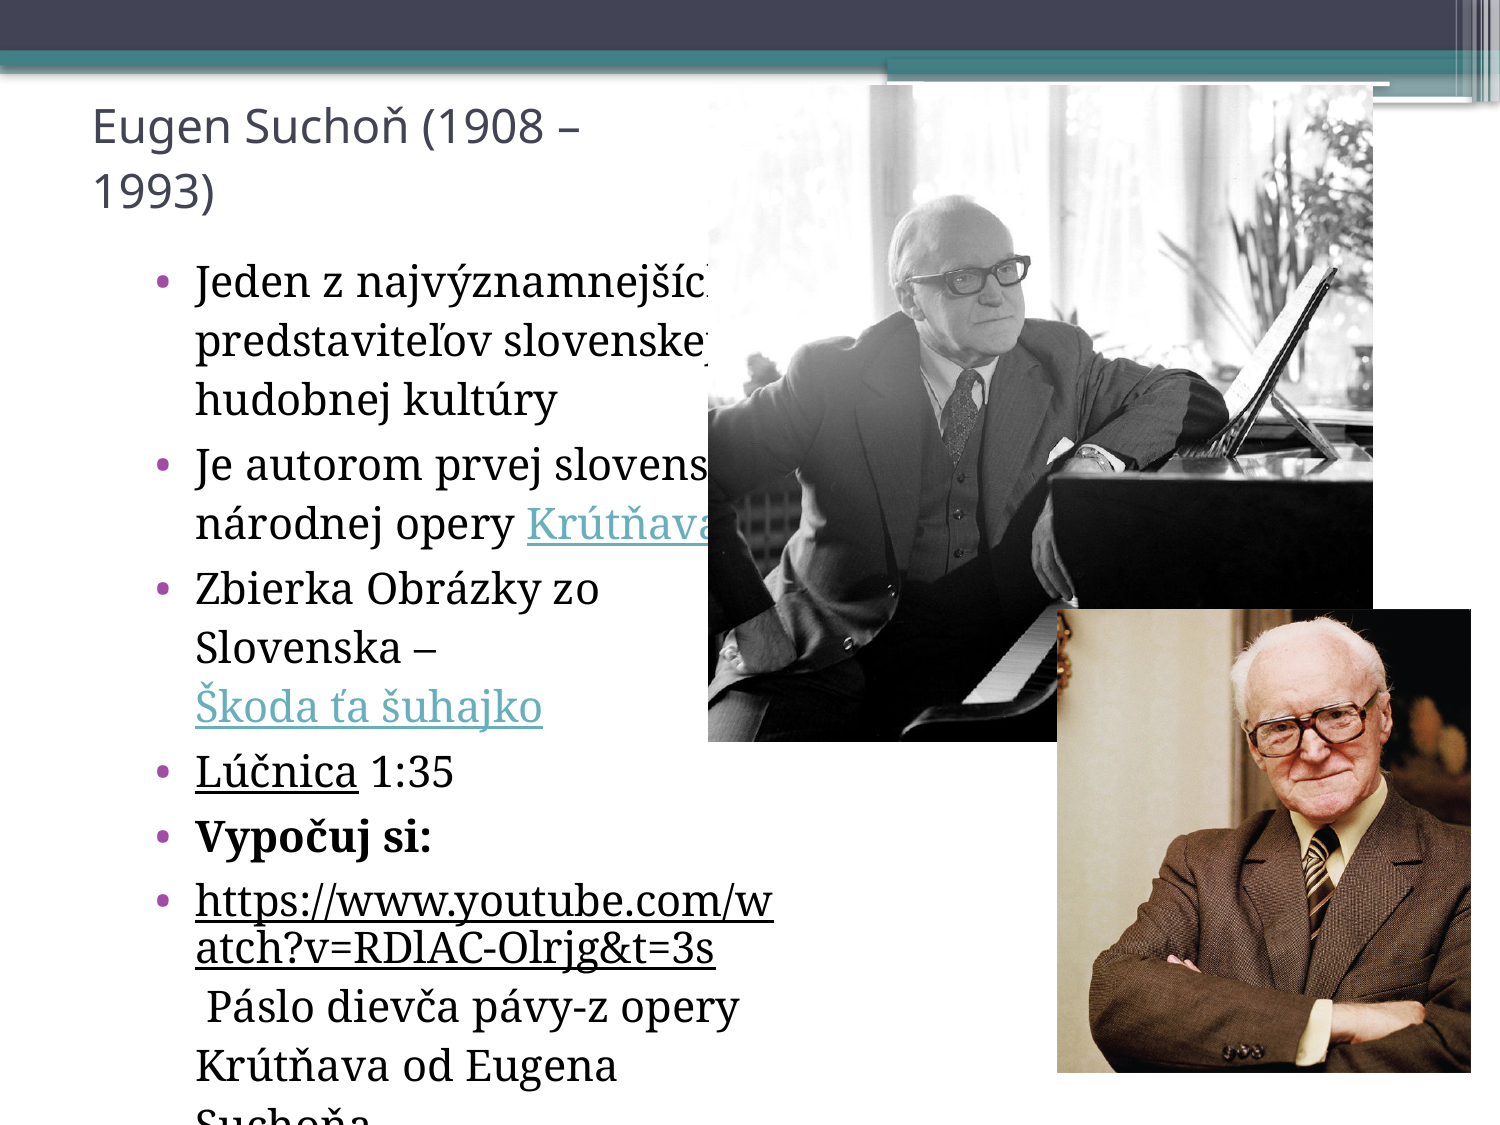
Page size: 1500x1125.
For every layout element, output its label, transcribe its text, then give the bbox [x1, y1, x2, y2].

title Eugen Suchoň (1908 – 1993) [76, 85, 705, 230]
list Jeden z najvýznamnejších predstaviteľov slovenskej hudobnej kultúry Je autorom prvej slovenskej národnej opery Krútňava Zbierka Obrázky zo Slovenska – Škoda ťa šuhajko Lúčnica 1:35 Vypočuj si: https://www.youtube.com/watch?v=RDlAC-Olrjg&t=3s Páslo dievča pávy-z opery Krútňava od Eugena Suchoňa [123, 243, 791, 1125]
picture [708, 85, 1471, 1074]
